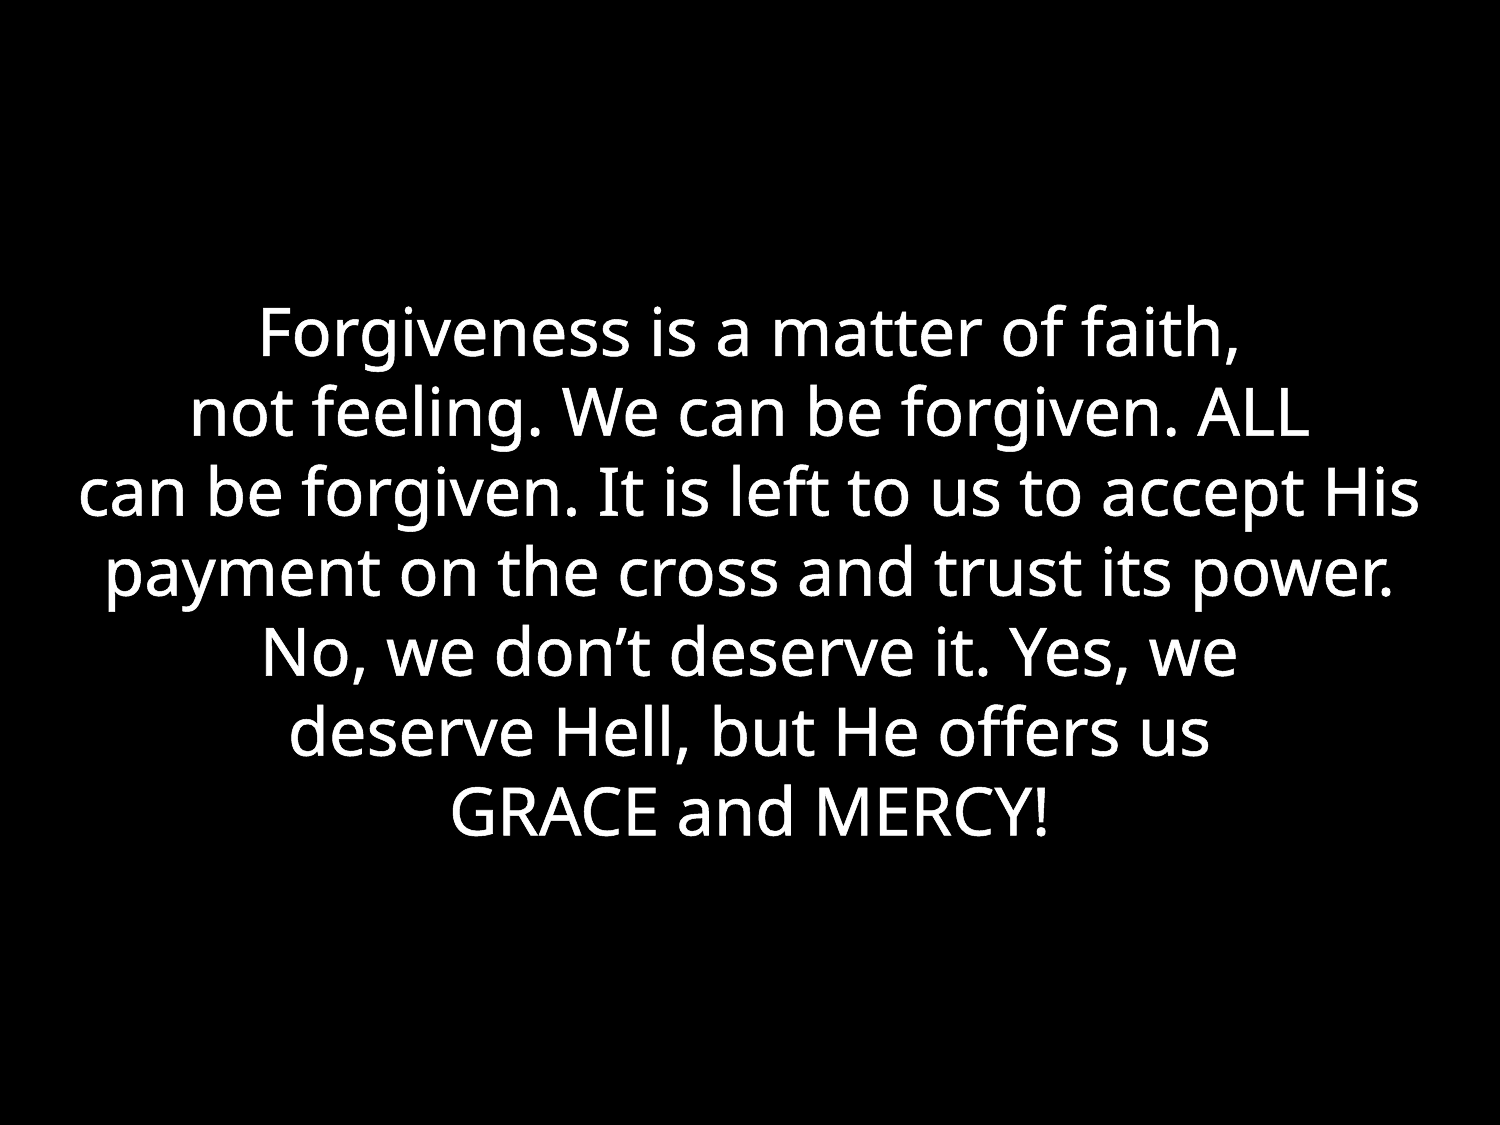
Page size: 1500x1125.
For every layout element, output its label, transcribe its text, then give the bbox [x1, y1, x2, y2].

text_box Forgiveness is a matter of faith, not feeling. We can be forgiven. ALL can be forgiven. It is left to us to accept His payment on the cross and trust its power. No, we don’t deserve it. Yes, we deserve Hell, but He offers us GRACE and MERCY! [0, 281, 1500, 857]
